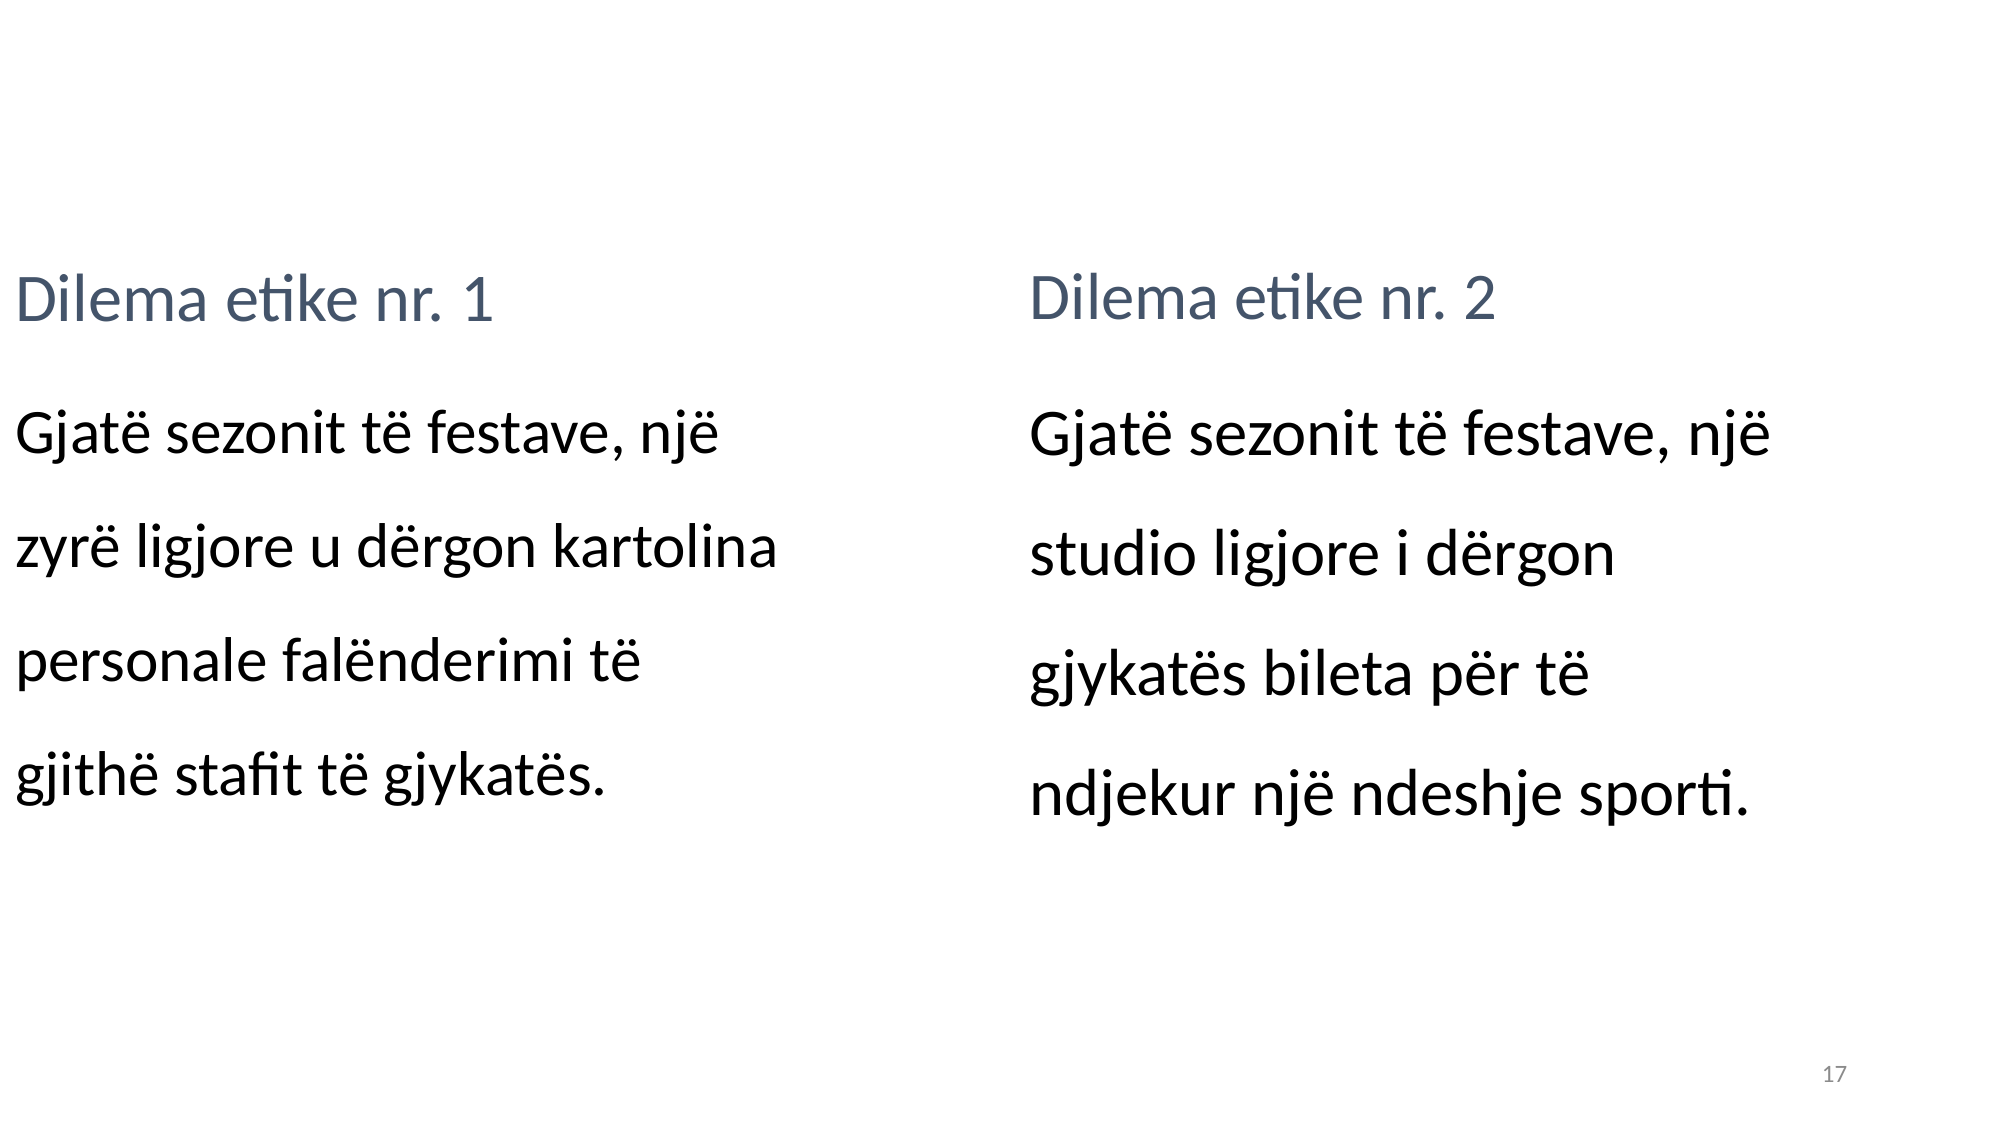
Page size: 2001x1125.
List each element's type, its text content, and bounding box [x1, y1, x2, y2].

slide_number 17 [1412, 1042, 1863, 1103]
list Dilema etike nr. 1 Gjatë sezonit të festave, një zyrë ligjore u dërgon kartolina personale falënderimi të gjithë stafit të gjykatës. [0, 205, 795, 920]
text_box Dilema etike nr. 2 Gjatë sezonit të festave, një studio ligjore i dërgon gjykatës bileta për të ndjekur një ndeshje sporti. [1014, 205, 1810, 920]
